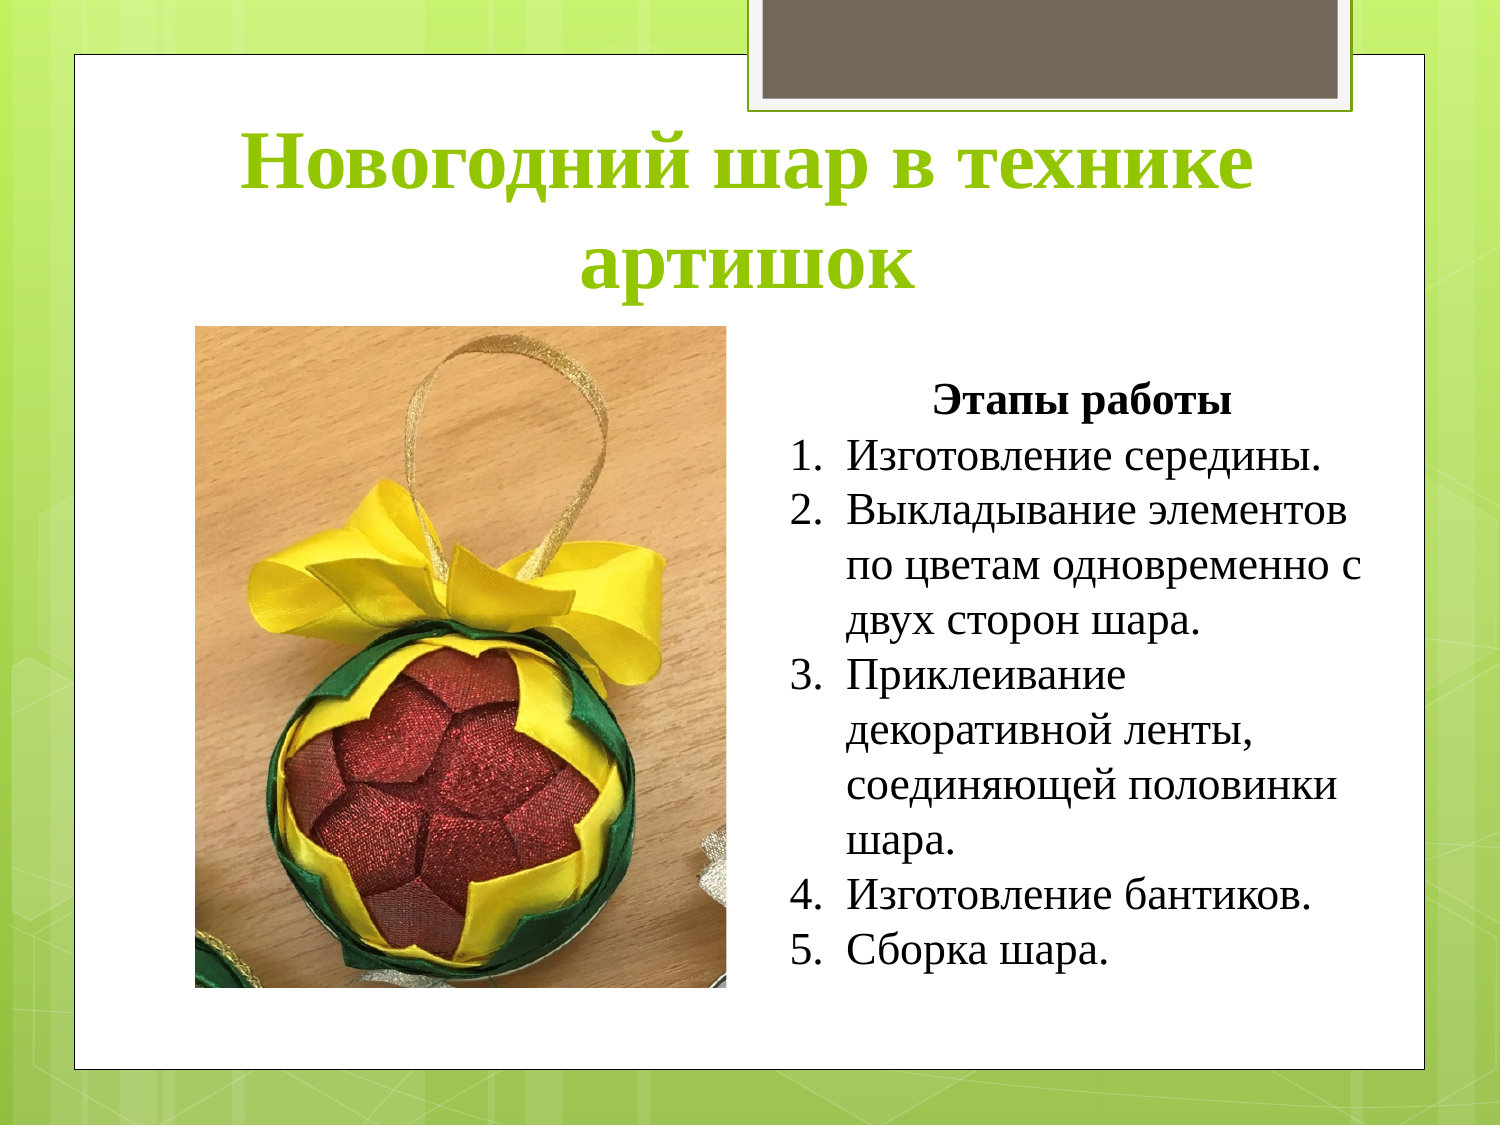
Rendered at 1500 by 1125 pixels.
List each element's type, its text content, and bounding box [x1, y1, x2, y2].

text_box Этапы работы Изготовление середины. Выкладывание элементов по цветам одновременно с двух сторон шара. Приклеивание декоративной ленты, соединяющей половинки шара. Изготовление бантиков. Сборка шара. [774, 361, 1390, 982]
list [170, 326, 727, 988]
title Новогодний шар в технике артишок [171, 125, 1324, 313]
